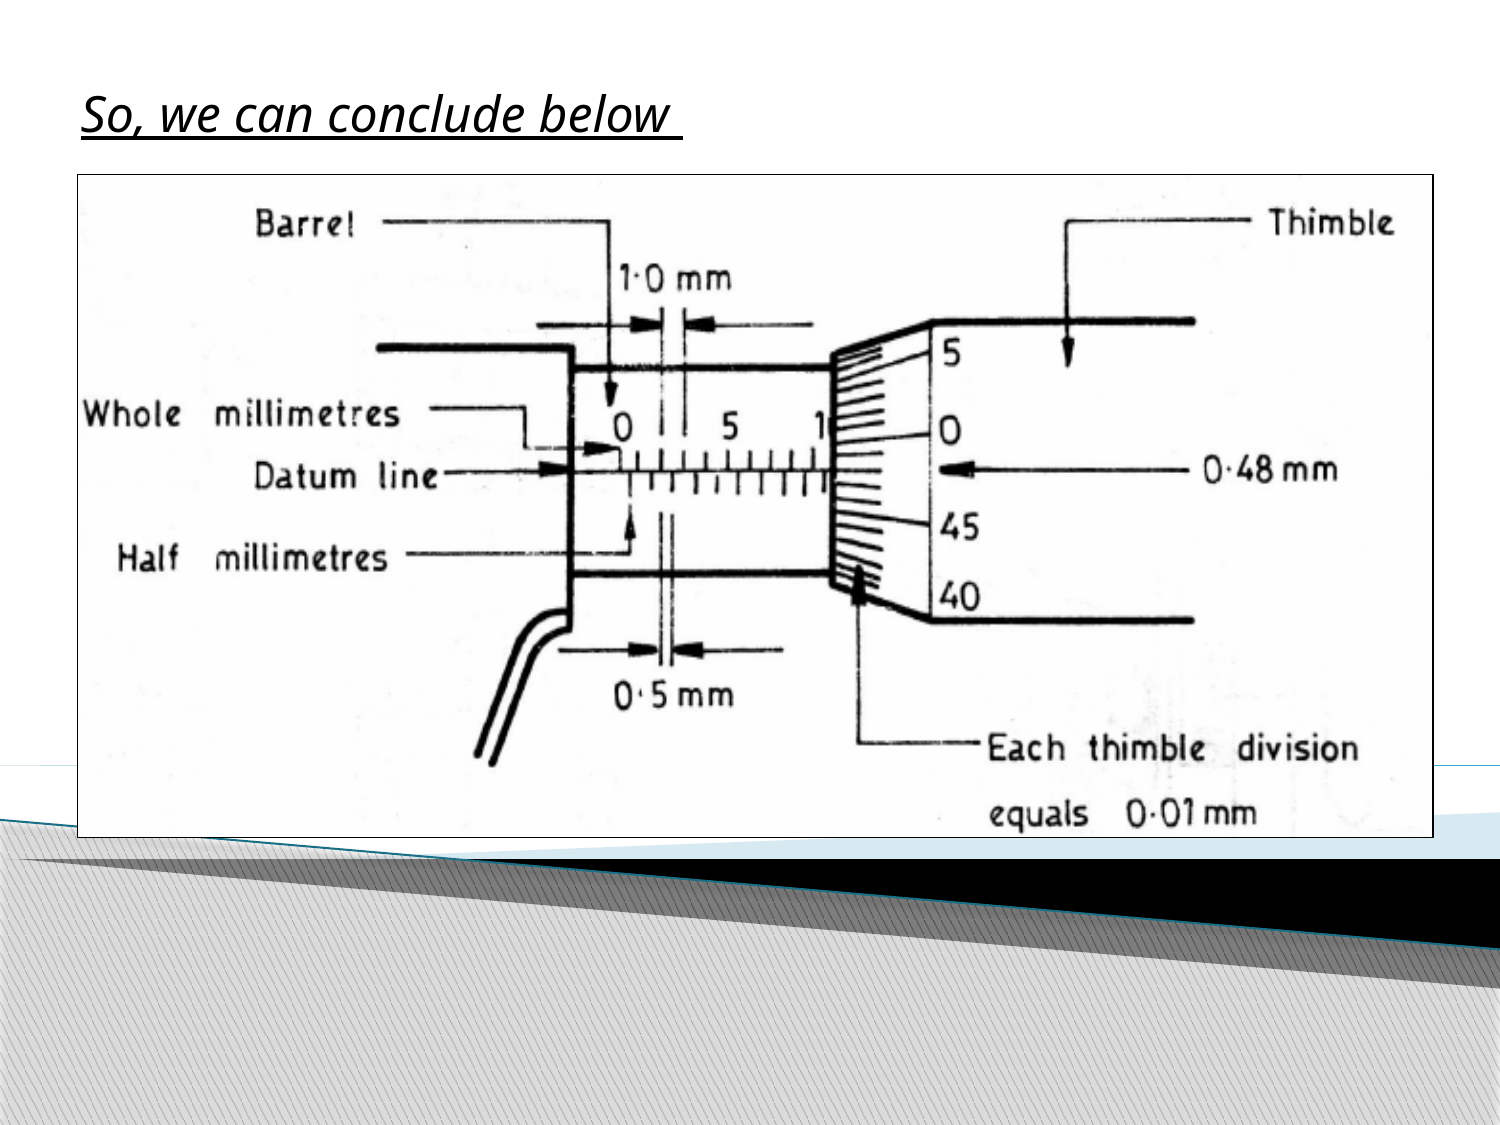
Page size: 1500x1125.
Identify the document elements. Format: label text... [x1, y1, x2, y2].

text_box So, we can conclude below [65, 74, 754, 150]
picture [5, 859, 1500, 989]
text_box [77, 174, 1433, 838]
